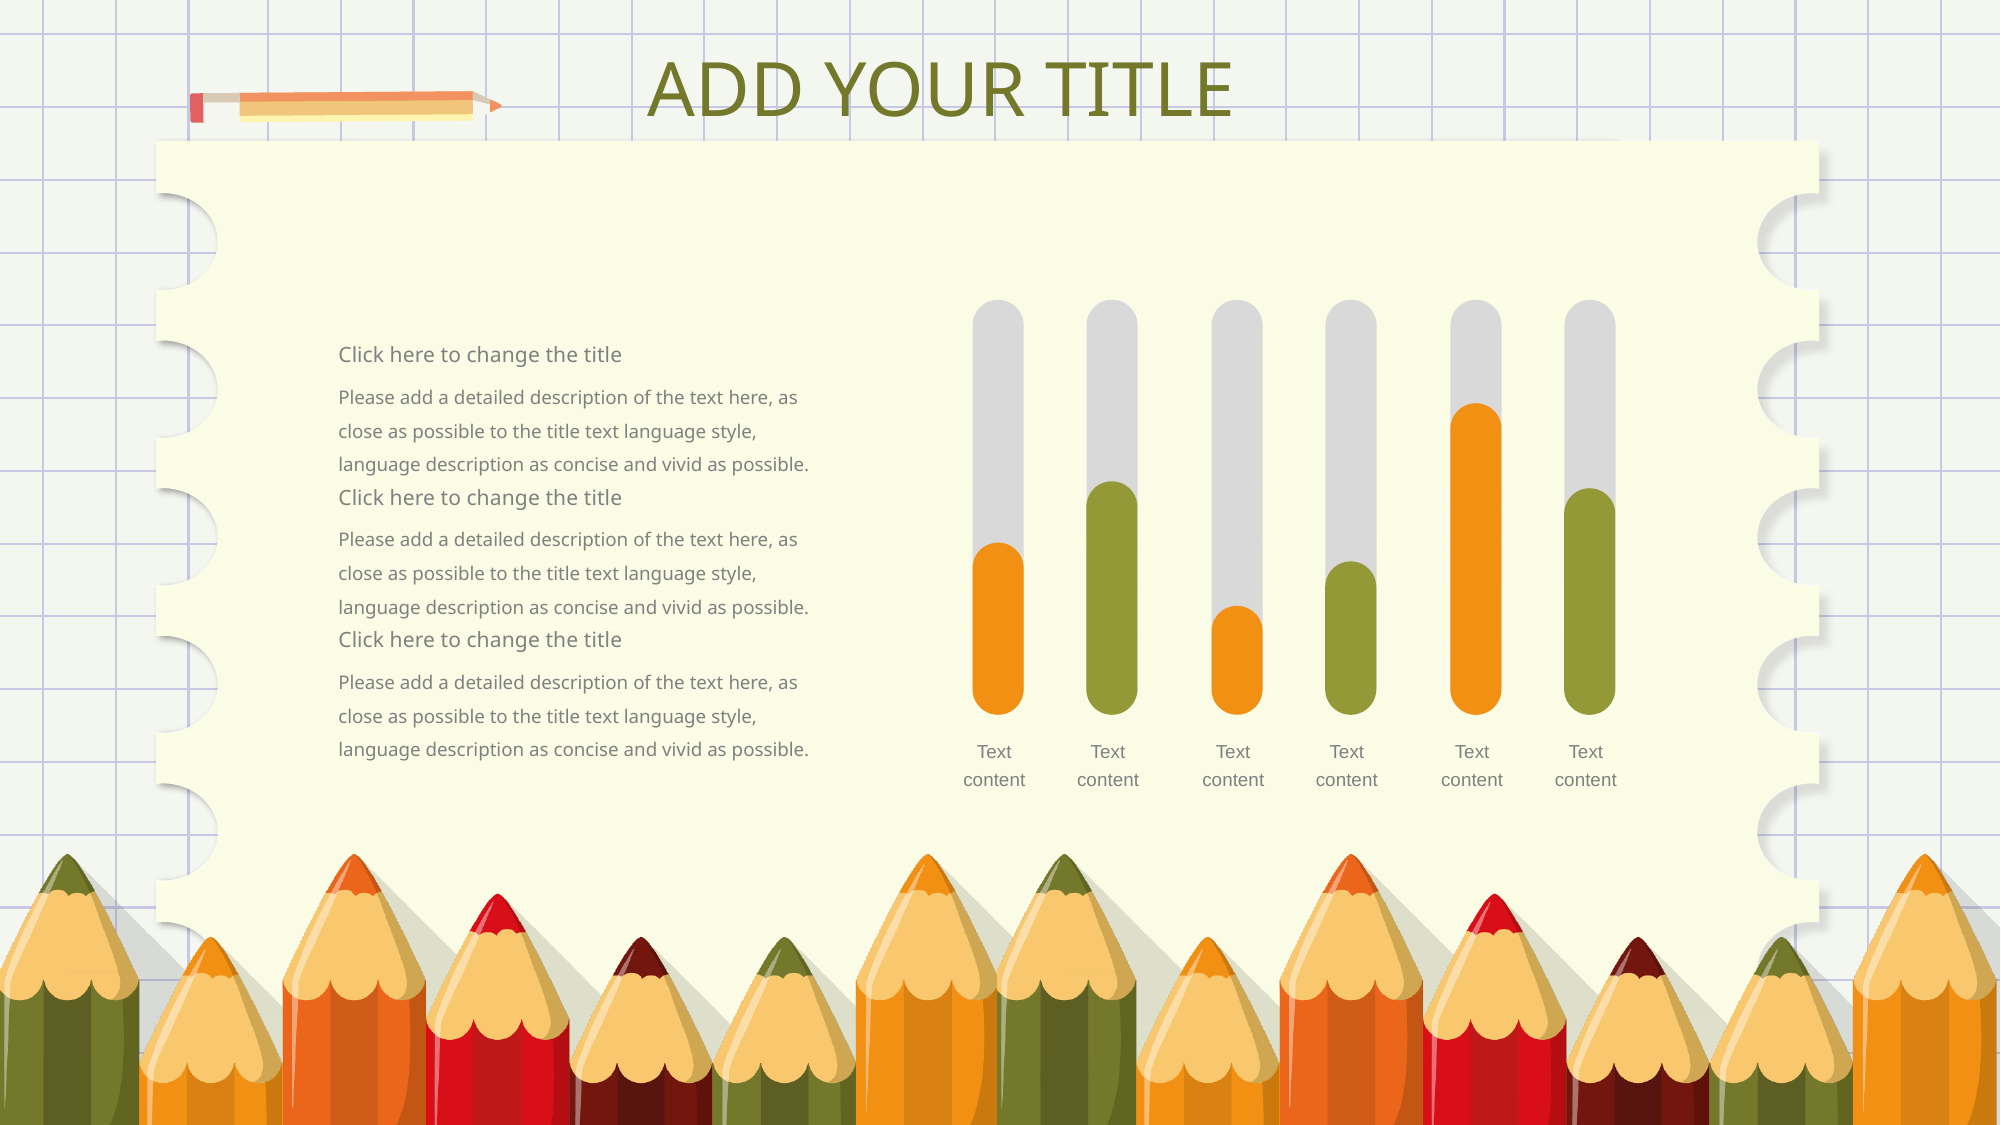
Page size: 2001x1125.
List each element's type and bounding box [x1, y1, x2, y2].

text_box [931, 299, 1649, 769]
text_box [323, 319, 858, 732]
picture [0, 854, 2001, 1125]
